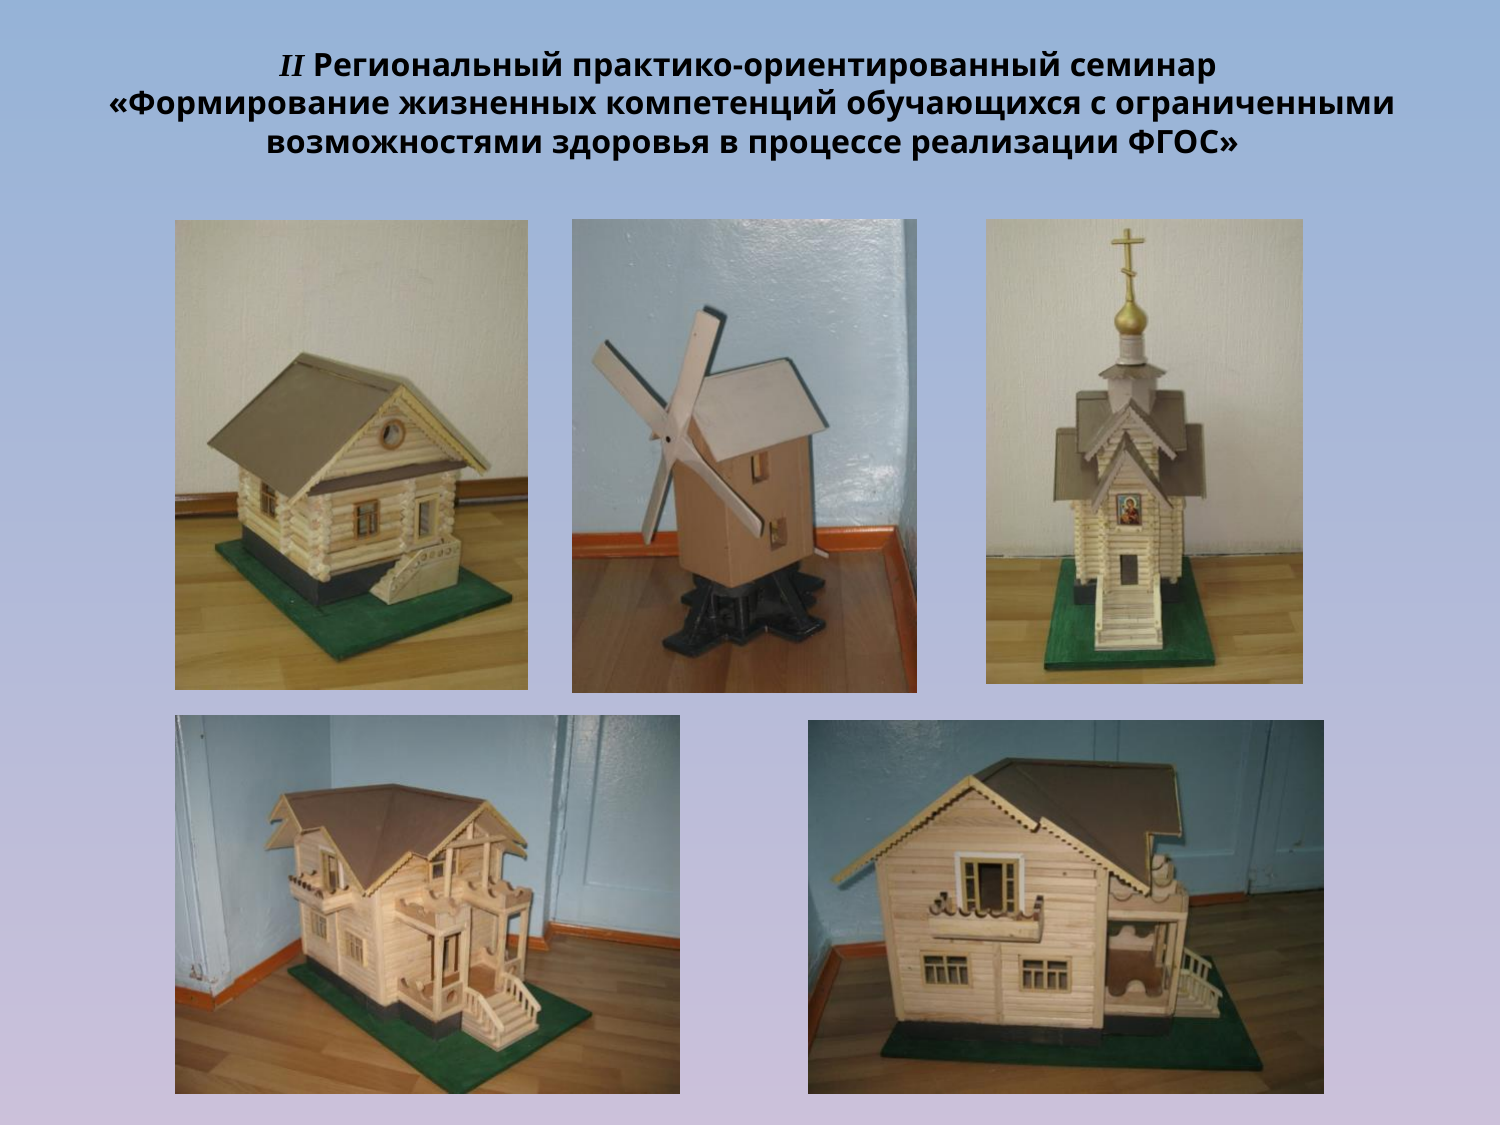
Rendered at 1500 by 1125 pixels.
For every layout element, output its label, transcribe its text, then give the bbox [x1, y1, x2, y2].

title II Региональный практико-ориентированный семинар «Формирование жизненных компетенций обучающихся с ограниченными возможностями здоровья в процессе реализации ФГОС» [88, 19, 1418, 185]
picture [175, 715, 680, 1094]
picture [985, 219, 1303, 684]
picture [807, 720, 1324, 1094]
picture [572, 219, 917, 694]
picture [175, 220, 528, 690]
